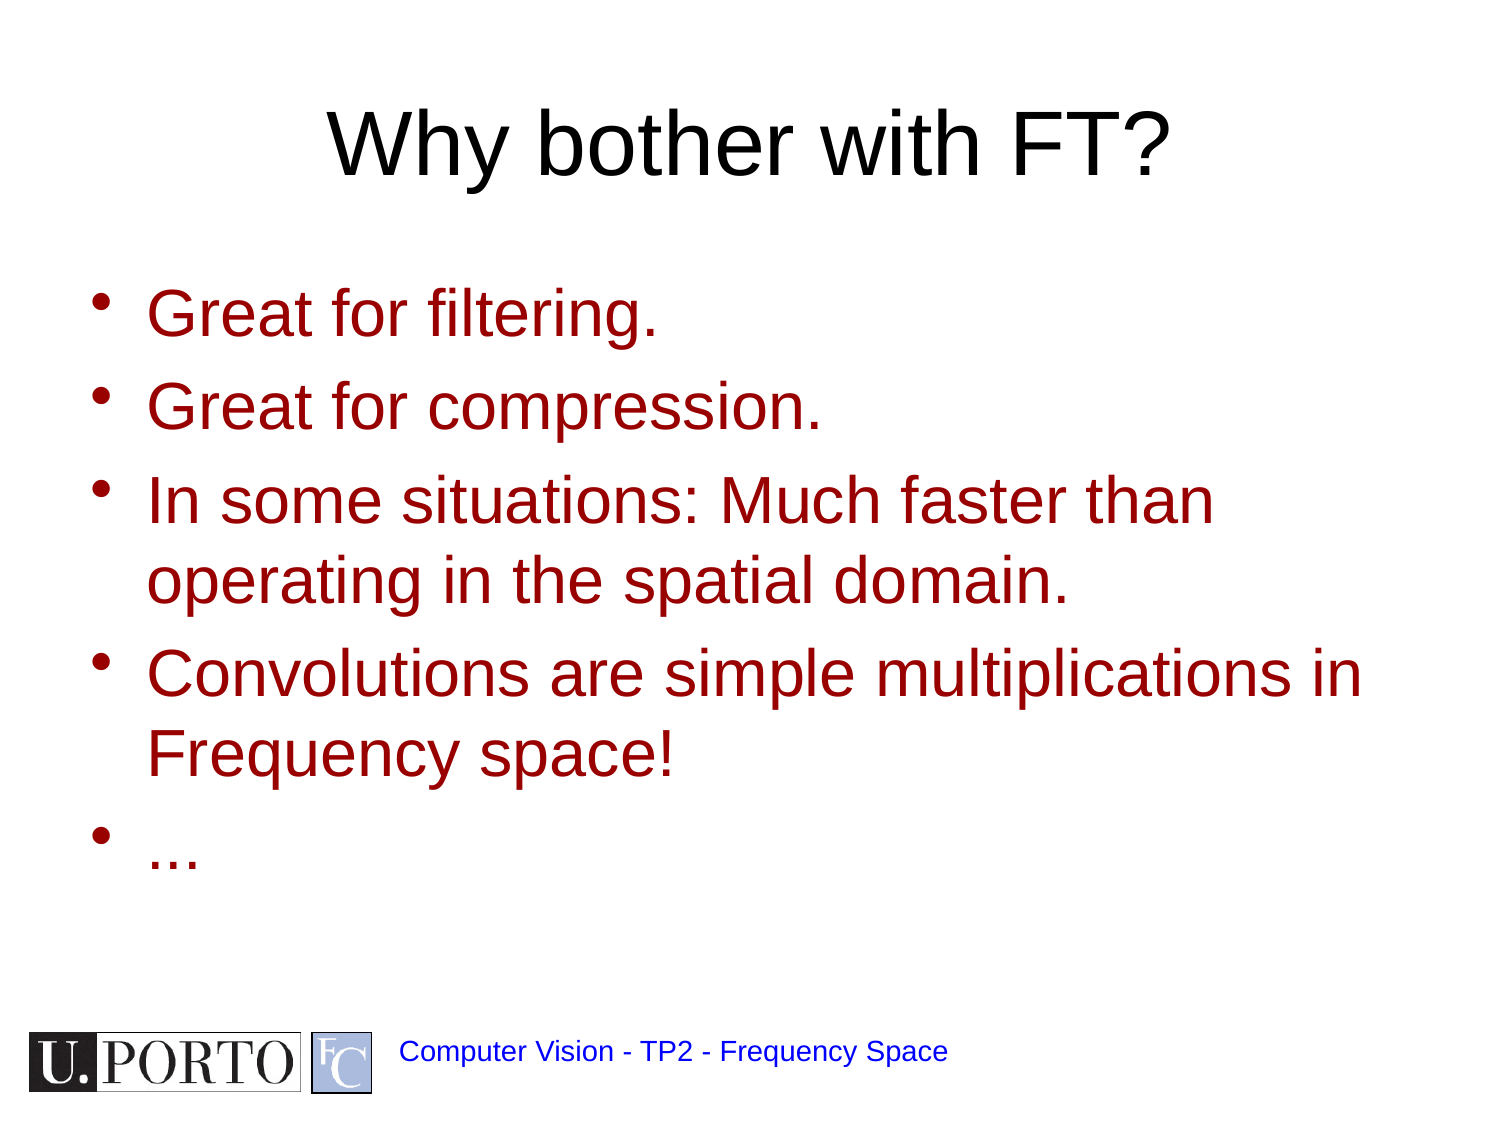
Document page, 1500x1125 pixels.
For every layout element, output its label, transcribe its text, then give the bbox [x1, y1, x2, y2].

title Why bother with FT? [75, 45, 1425, 233]
picture [29, 1032, 301, 1092]
picture [313, 1033, 371, 1092]
list Great for filtering. Great for compression. In some situations: Much faster than operating in the spatial domain. Convolutions are simple multiplications in Frequency space! ... [75, 262, 1425, 1005]
footer Computer Vision - TP2 - Frequency Space [383, 1024, 1306, 1103]
